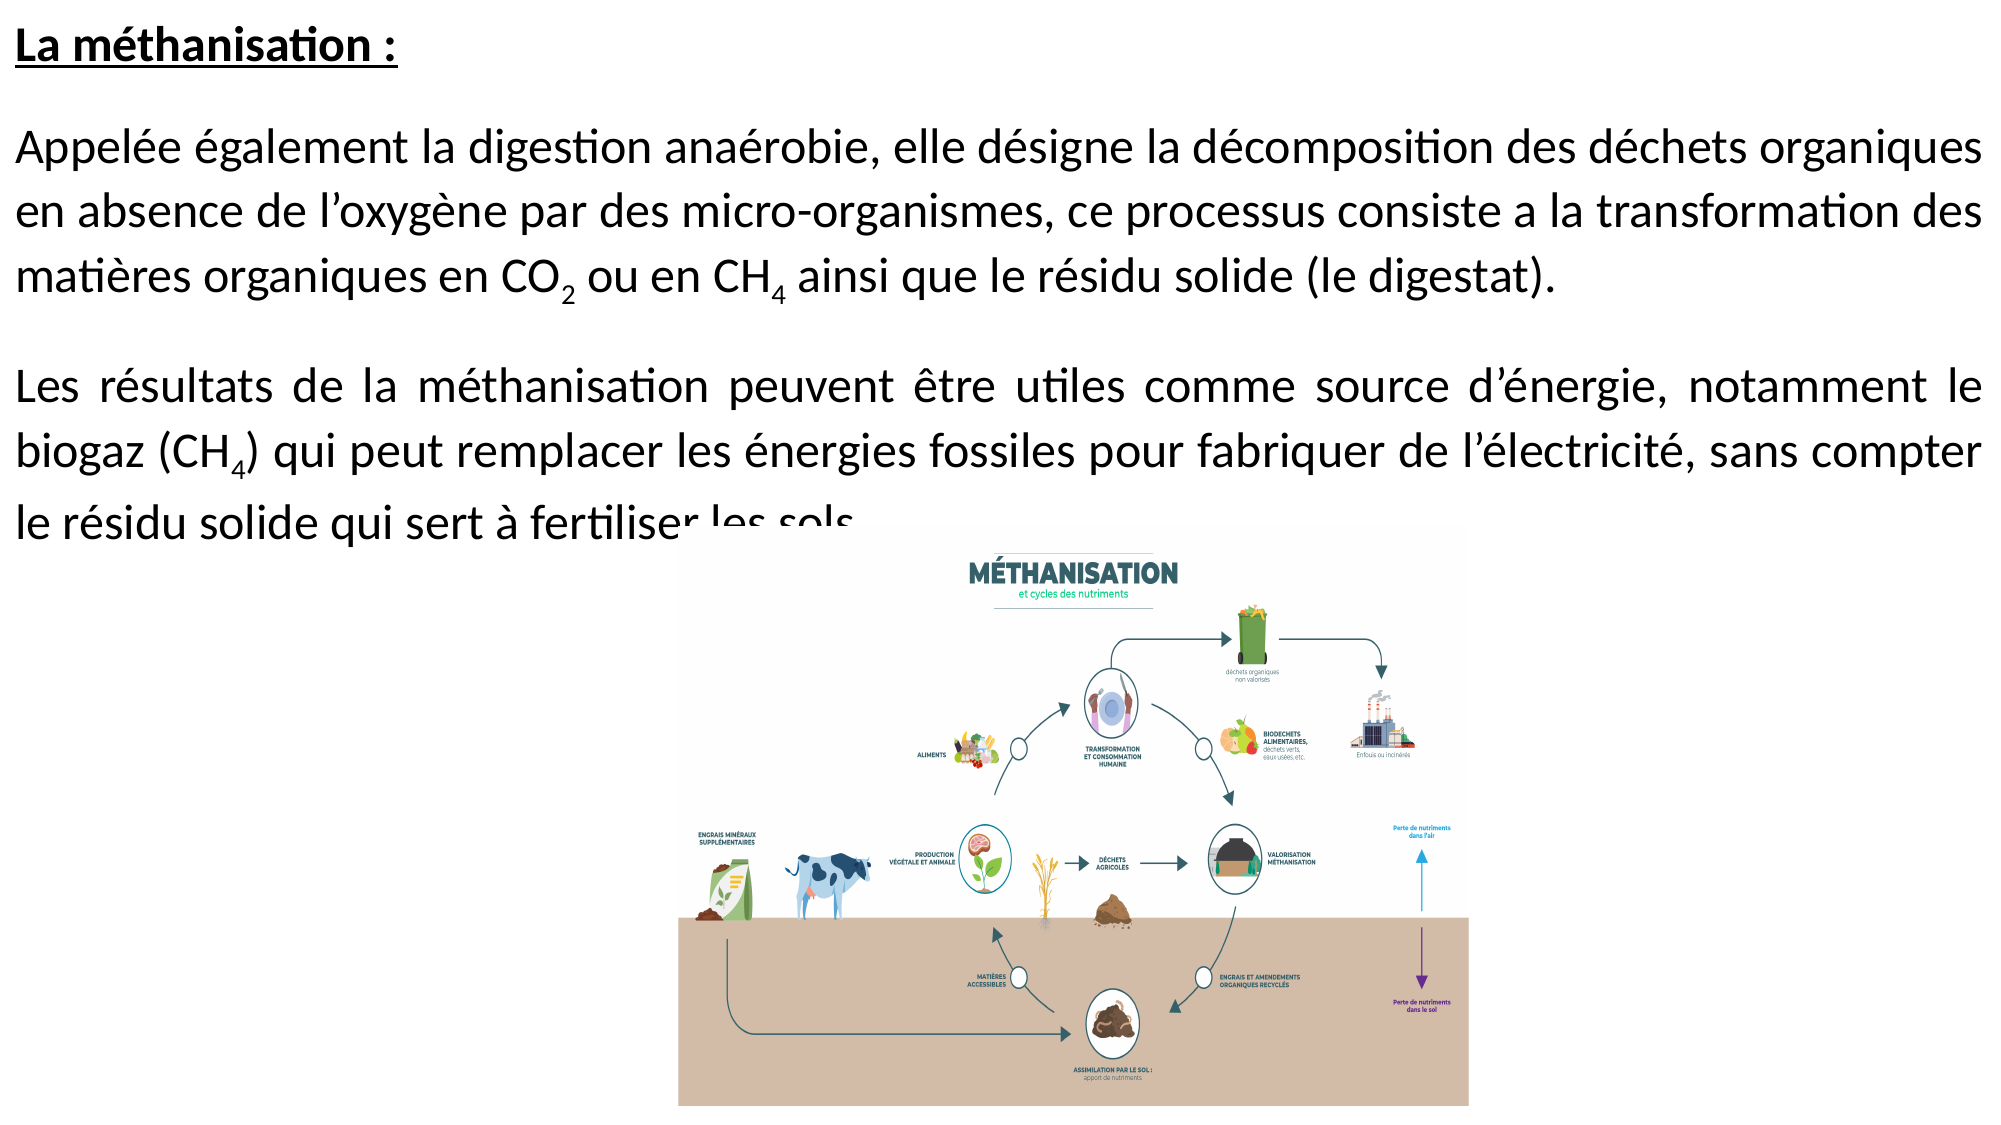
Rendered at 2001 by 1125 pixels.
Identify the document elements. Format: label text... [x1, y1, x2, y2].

subtitle La méthanisation : Appelée également la digestion anaérobie, elle désigne la décomposition des déchets organiques en absence de l’oxygène par des micro-organismes, ce processus consiste a la transformation des matières organiques en CO2 ou en CH4 ainsi que le résidu solide (le digestat). Les résultats de la méthanisation peuvent être utiles comme source d’énergie, notamment le biogaz (CH4) qui peut remplacer les énergies fossiles pour fabriquer de l’électricité, sans compter le résidu solide qui sert à fertiliser les sols. [0, 0, 2000, 563]
picture [678, 526, 1469, 1106]
